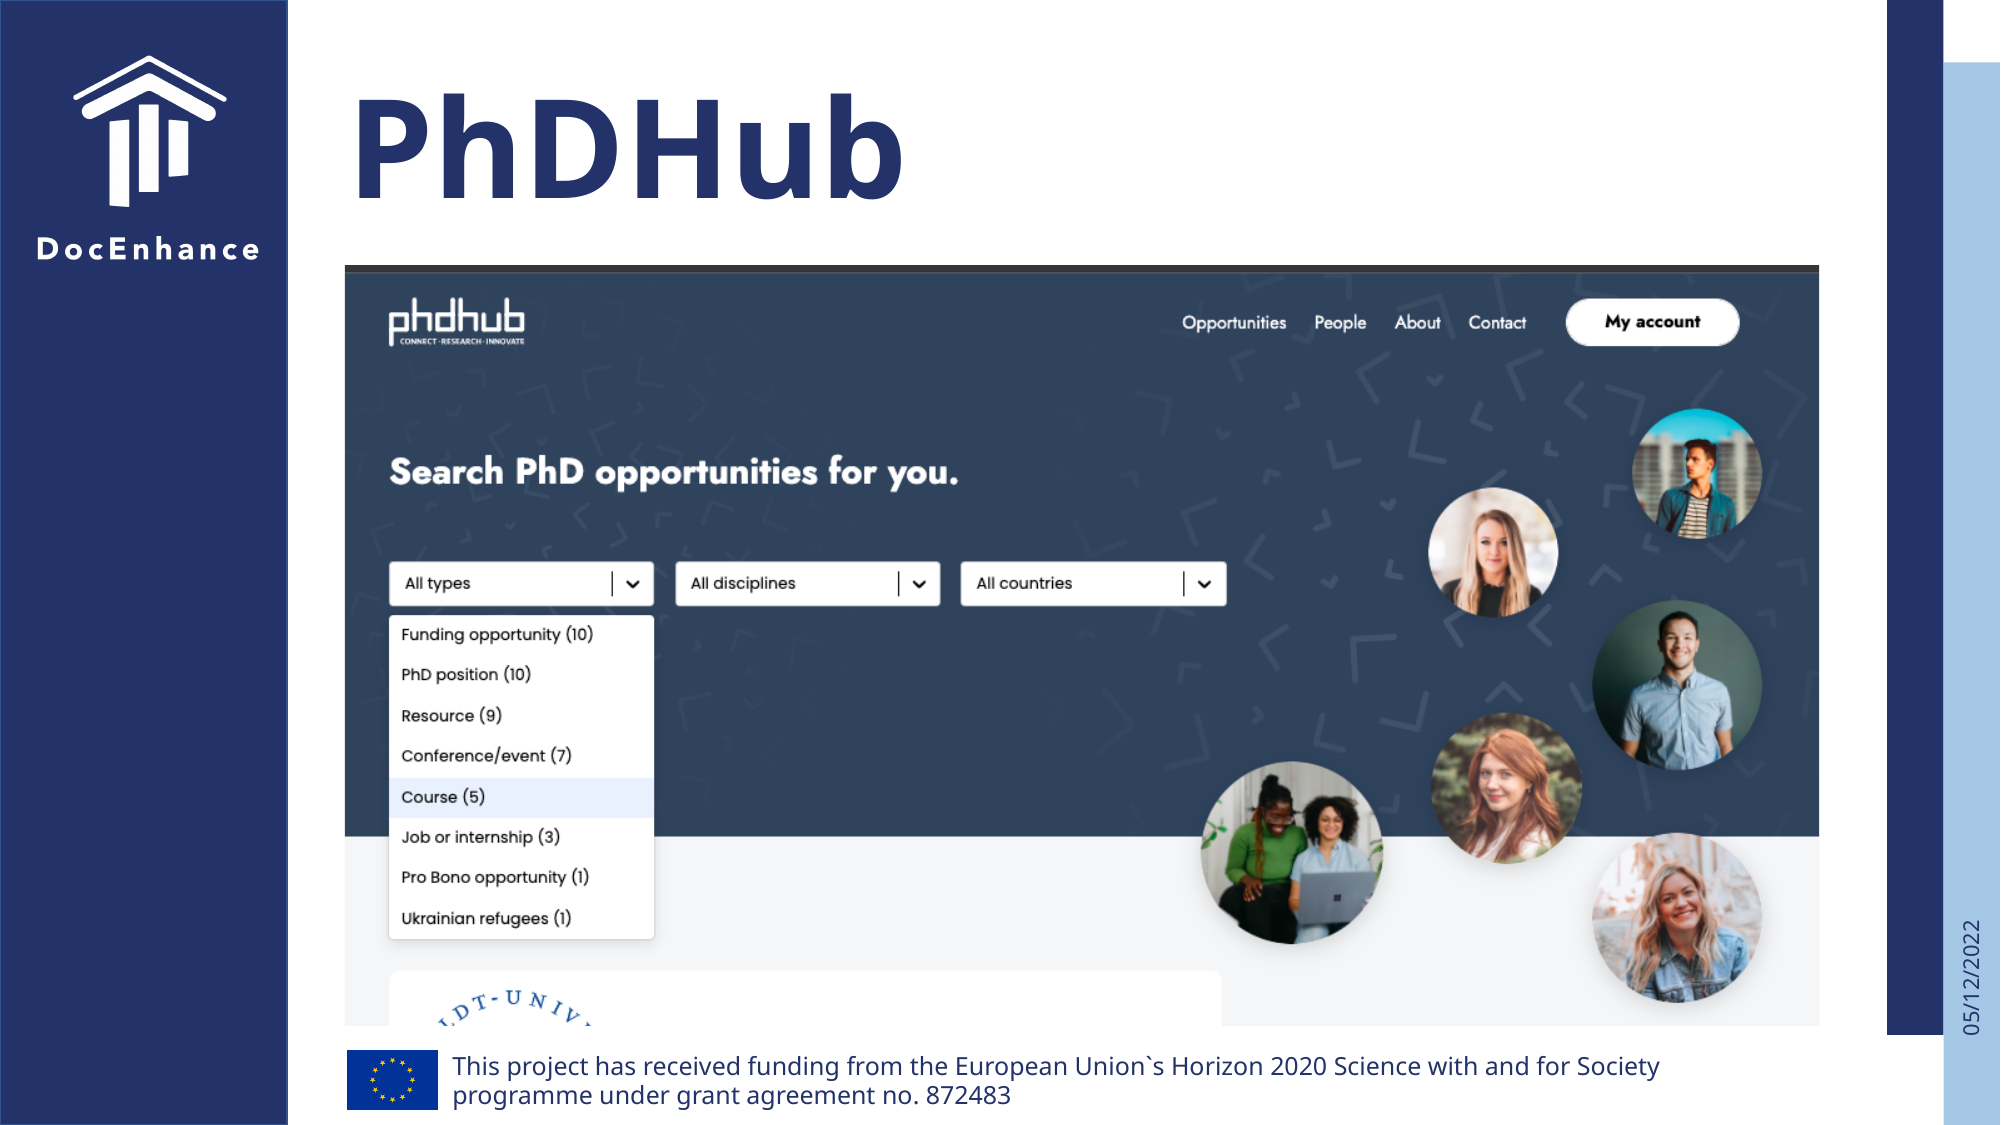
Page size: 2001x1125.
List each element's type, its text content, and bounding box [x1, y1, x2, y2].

picture [347, 1050, 438, 1110]
picture [344, 265, 1820, 1026]
picture [0, 0, 297, 300]
title PhDHub [332, 72, 1857, 226]
